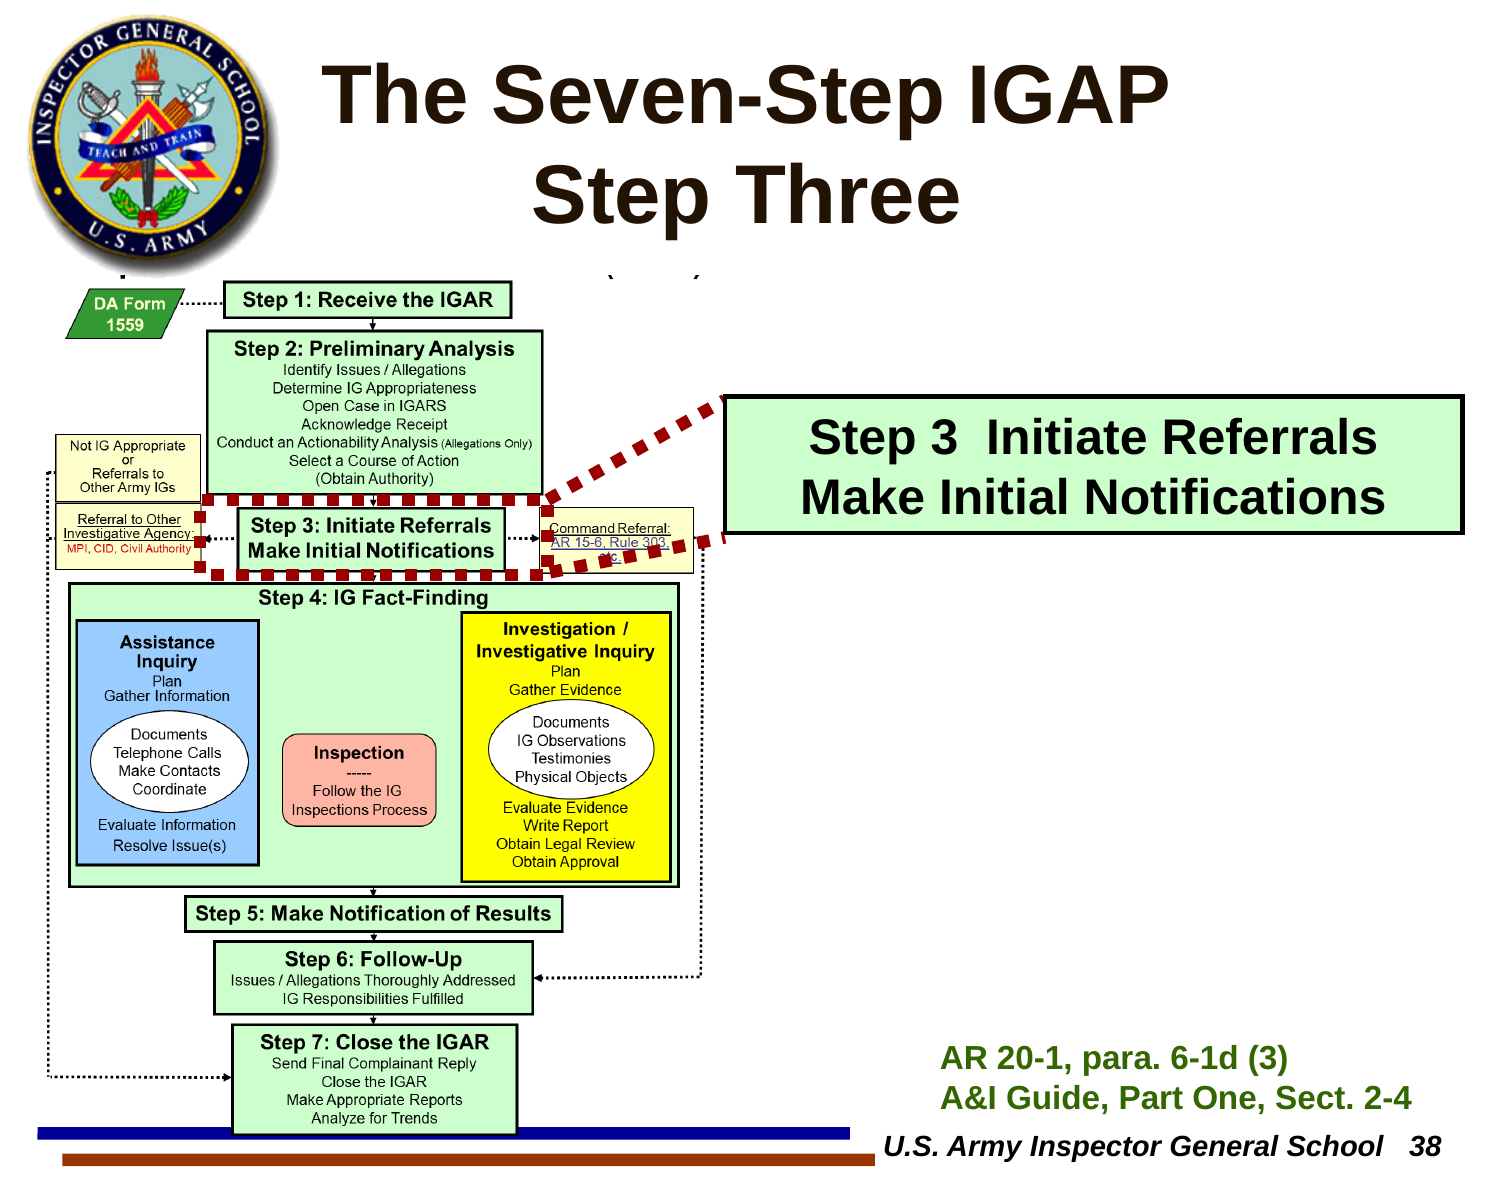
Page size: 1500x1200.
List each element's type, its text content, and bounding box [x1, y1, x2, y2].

text_box AR 20-1, para. 6-1d (3) A&I Guide, Part One, Sect. 2-4 [924, 1029, 1500, 1124]
title The Seven-Step IGAP Step Three [152, 39, 1341, 241]
footer U.S. Army Inspector General School 38 [824, 1119, 1500, 1200]
picture [24, 13, 723, 1136]
text_box Step 3 Initiate Referrals Make Initial Notifications [727, 396, 1463, 534]
